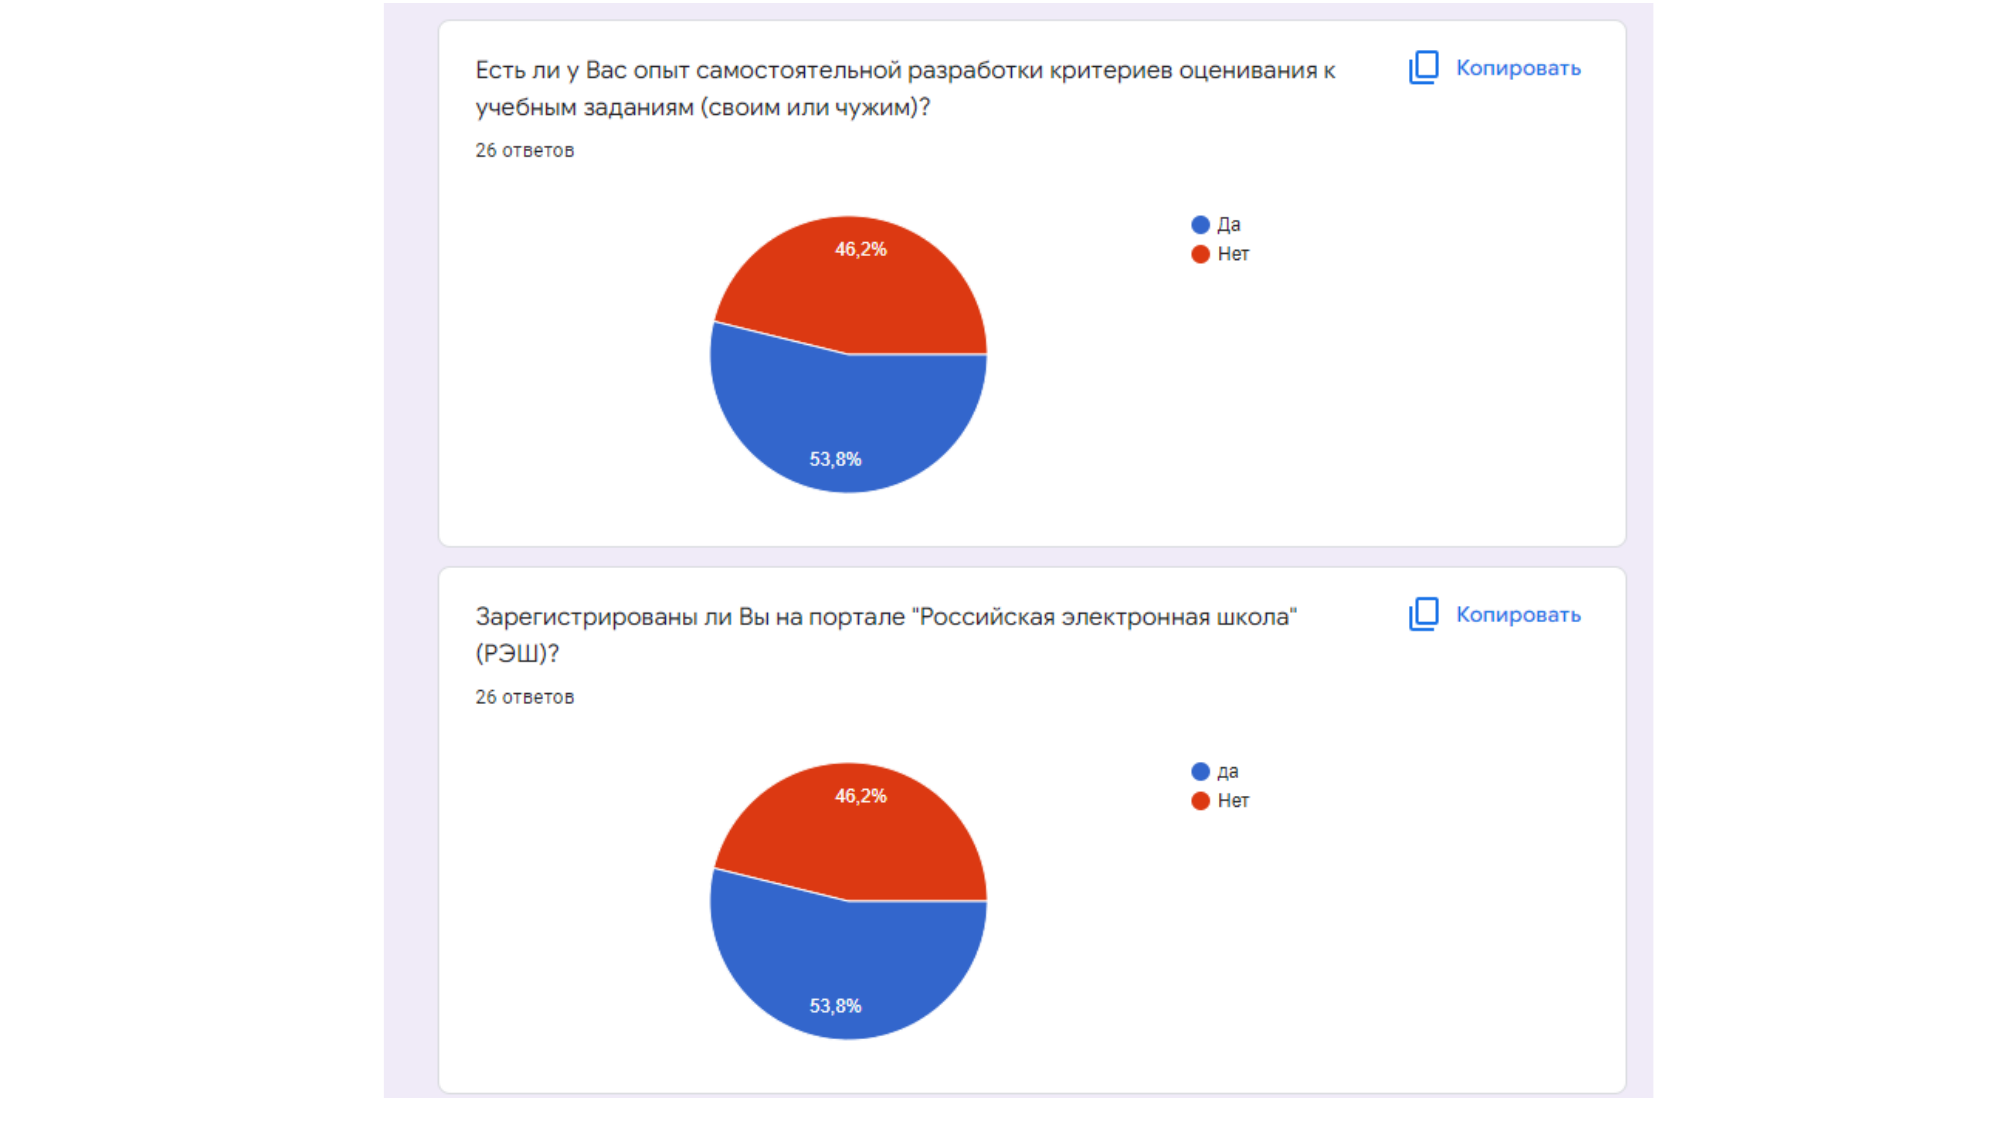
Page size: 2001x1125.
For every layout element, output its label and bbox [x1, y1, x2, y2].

picture [383, 2, 1654, 1098]
